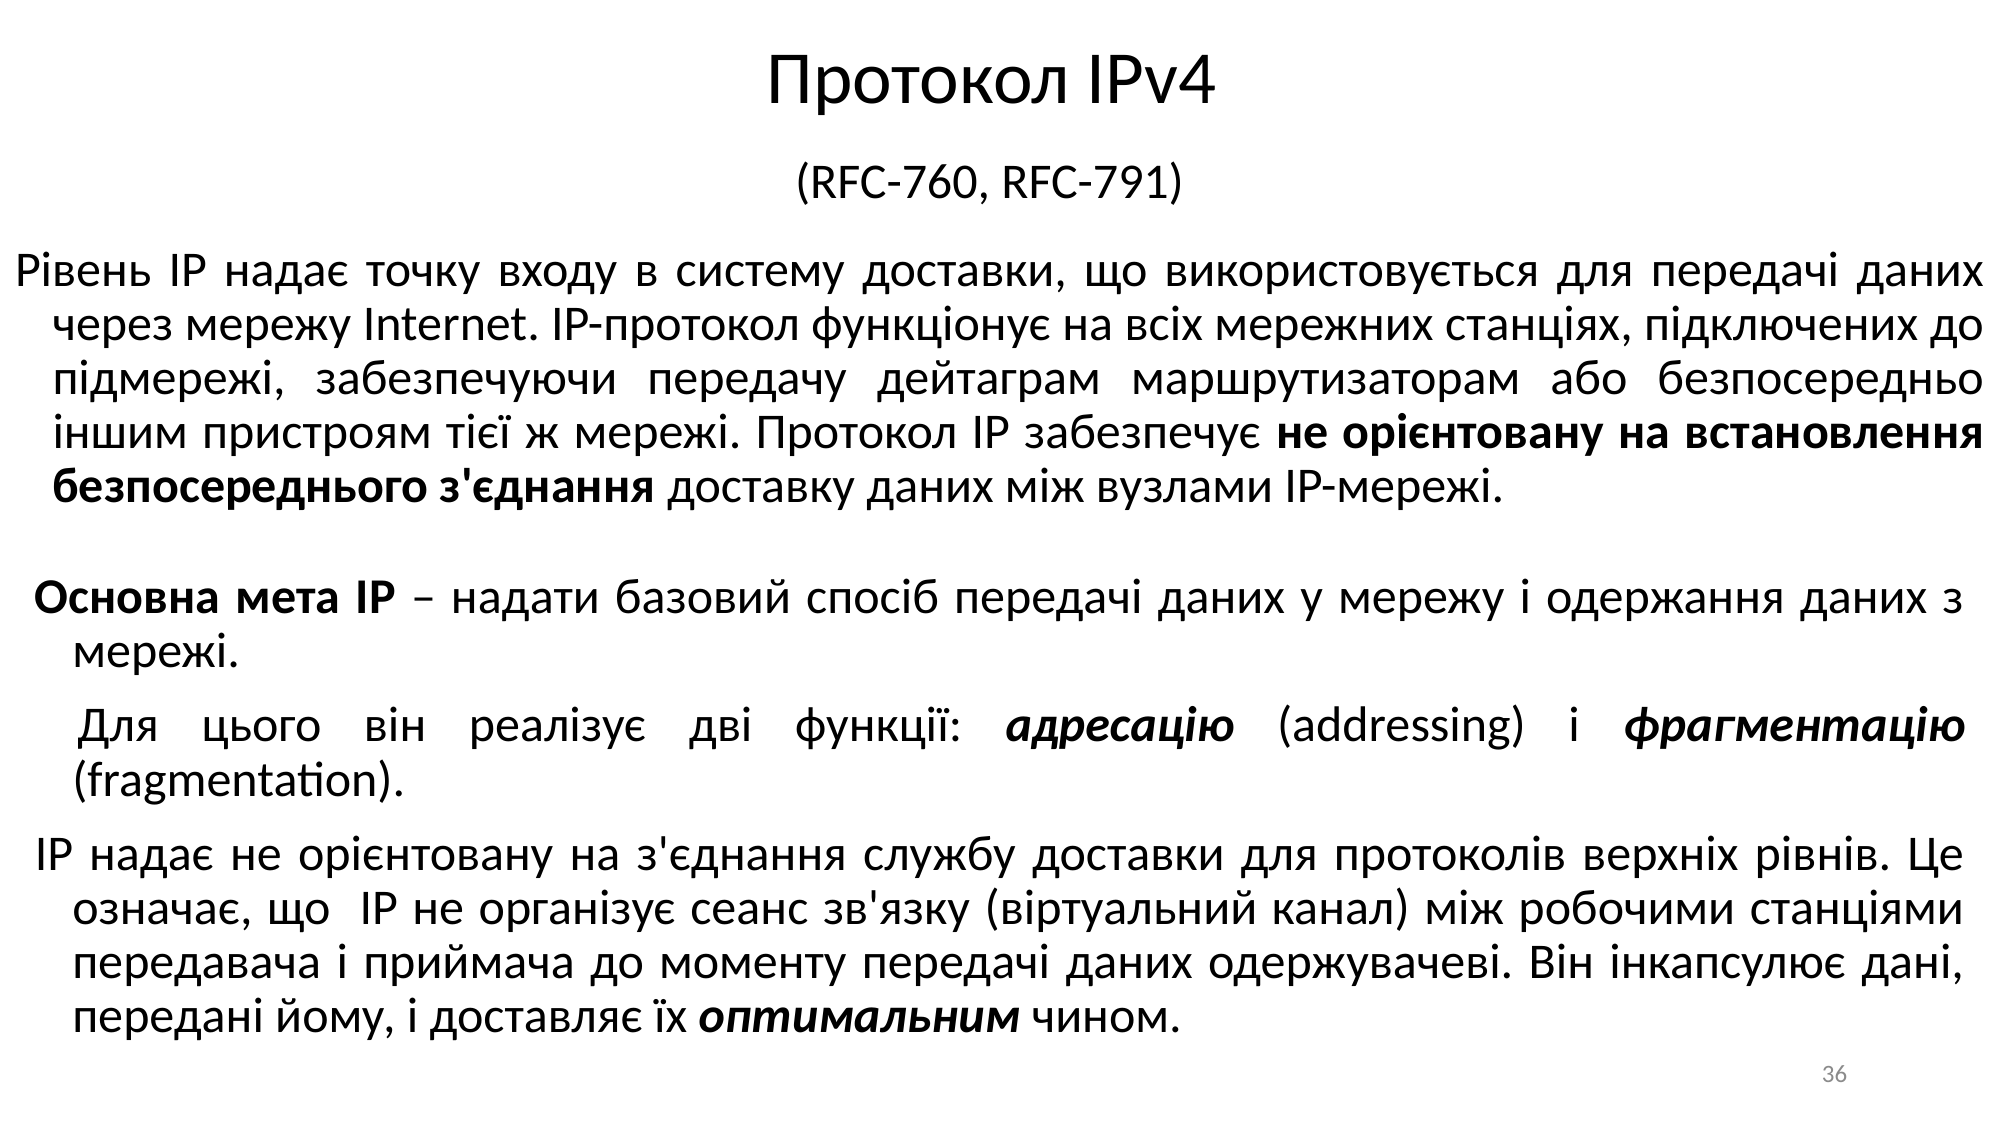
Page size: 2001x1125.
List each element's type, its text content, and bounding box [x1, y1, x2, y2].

text_box Основна мета IP – надати базовий спосіб передачі даних у мережу і одержання даних з мережі. Для цього він реалізує дві функції: адресацію (addressing) і фрагментацію (fragmentation). IP надає не орієнтовану на з'єднання службу доставки для протоколів верхніх рівнів. Це означає, що IP не організує сеанс зв'язку (віртуальний канал) між робочими станціями передавача і приймача до моменту передачі даних одержувачеві. Він інкапсулює дані, передані йому, і доставляє їх оптимальним чином. [19, 562, 1981, 1125]
title Протокол ІРv4 (RFC-760, RFC-791) [137, 19, 1863, 235]
list Рівень IP надає точку входу в систему доставки, що використовується для передачі даних через мережу Internet. IP-протокол функціонує на всіх мережних станціях, підключених до підмережі, забезпечуючи передачу дейтаграм маршрутизаторам або безпосередньо іншим пристроям тієї ж мережі. Протокол IP забезпечує не орієнтовану на встановлення безпосереднього з'єднання доставку даних між вузлами IP-мережі. [0, 235, 2000, 922]
